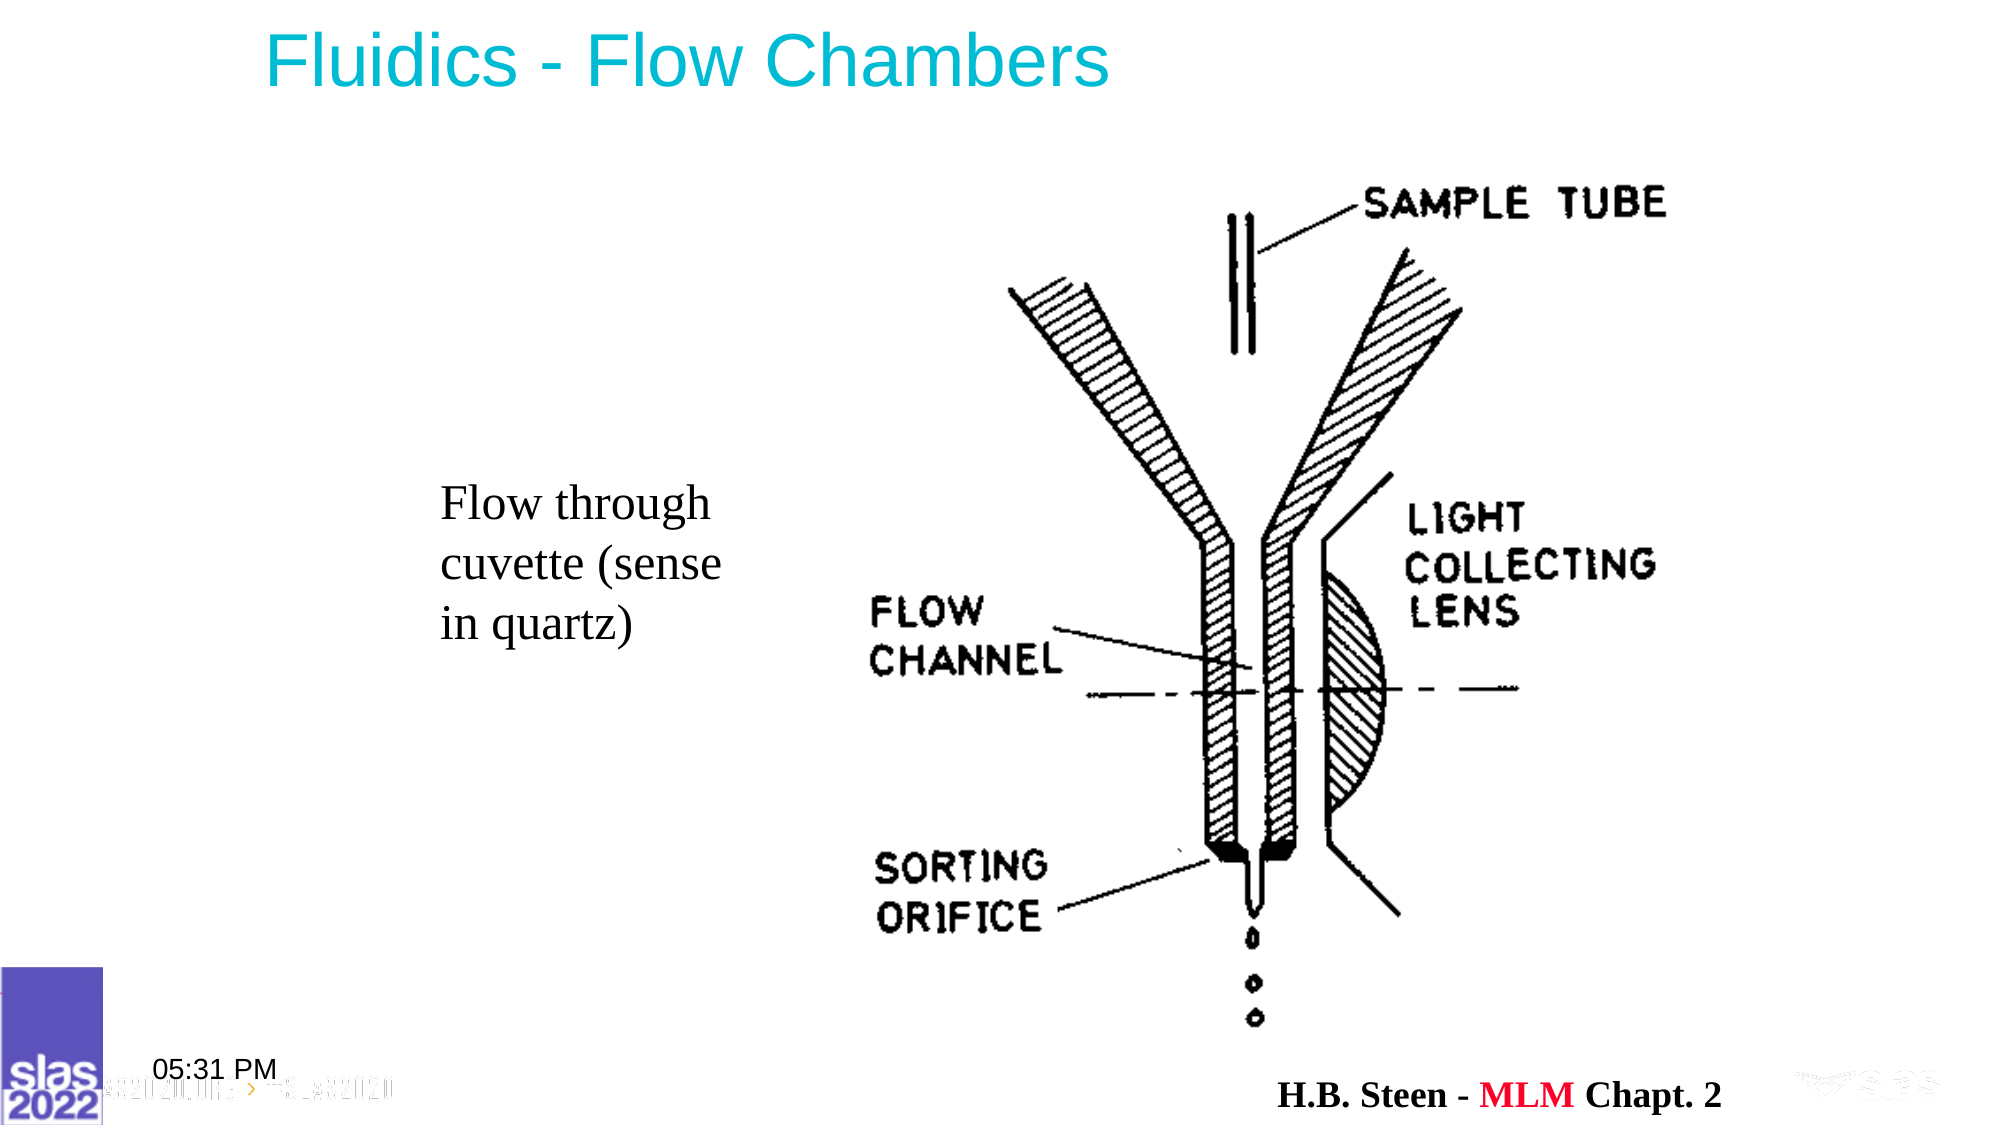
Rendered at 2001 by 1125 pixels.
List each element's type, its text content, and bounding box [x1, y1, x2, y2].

picture [0, 966, 421, 1125]
picture [1794, 1063, 1942, 1102]
title Fluidics - Flow Chambers [249, 0, 1516, 125]
text_box H.B. Steen - MLM Chapt. 2 [1262, 1062, 1738, 1123]
text_box Flow through cuvette (sense in quartz) [425, 462, 775, 658]
picture [837, 166, 1684, 1038]
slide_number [137, 1042, 588, 1103]
